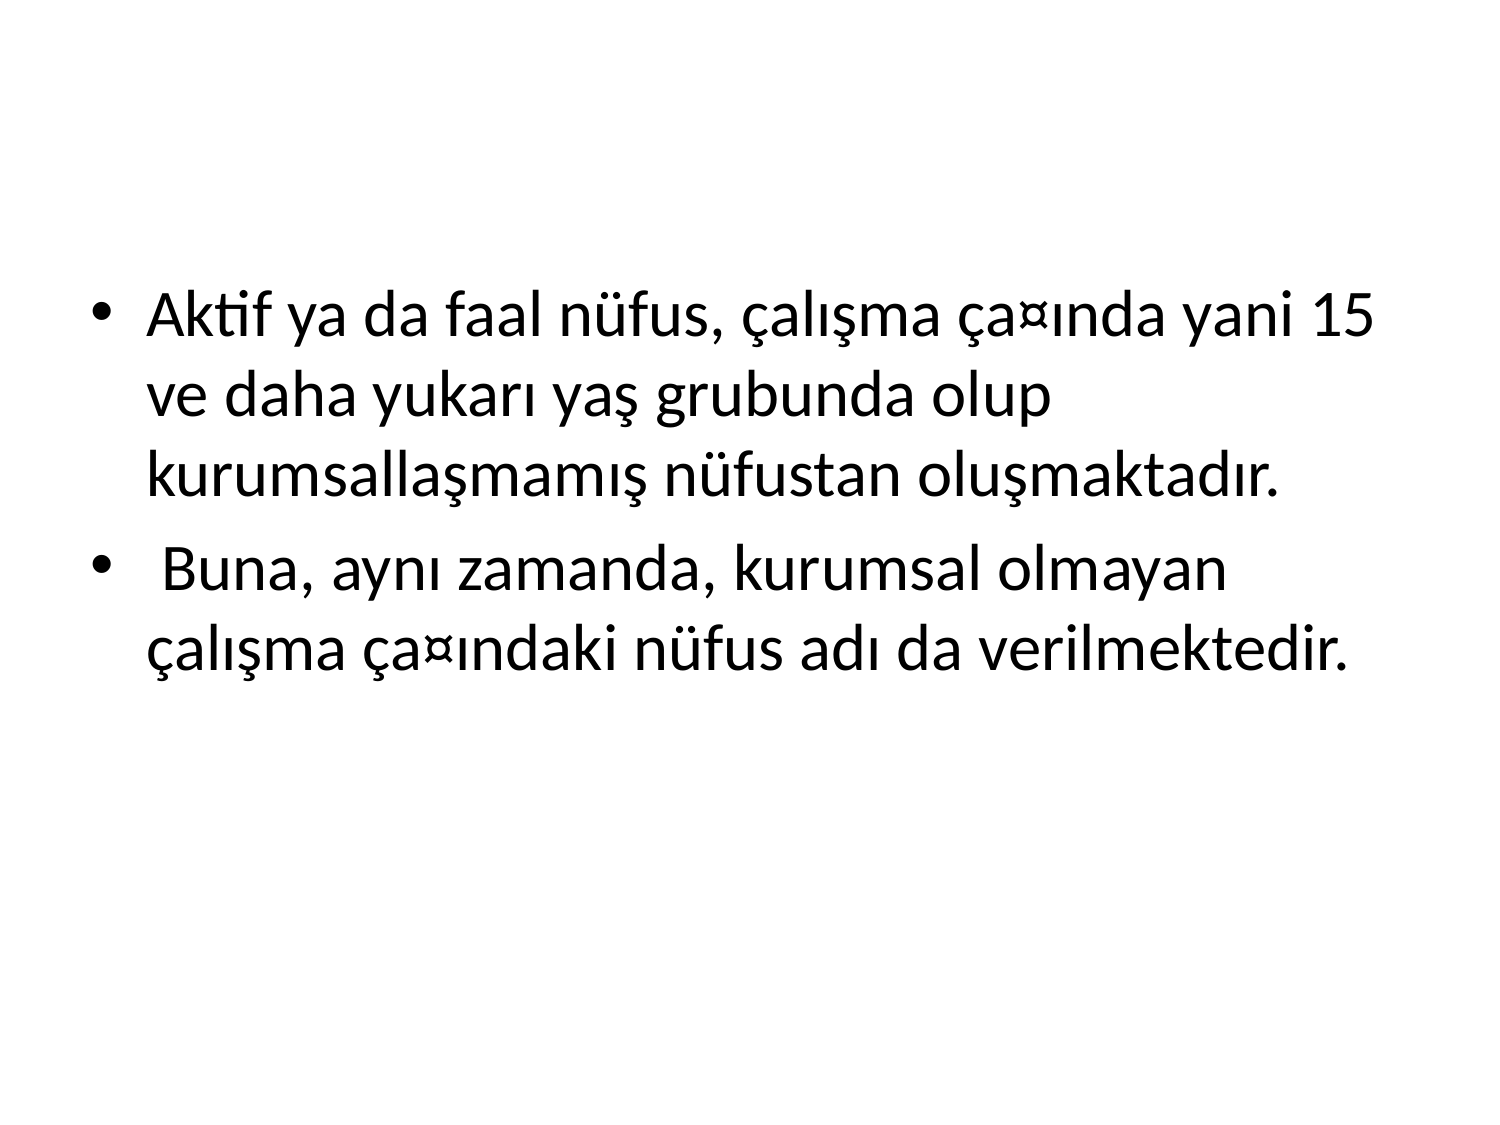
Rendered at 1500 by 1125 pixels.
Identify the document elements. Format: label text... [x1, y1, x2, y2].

list Aktif ya da faal nüfus, çalışma ça¤ında yani 15 ve daha yukarı yaş grubunda olup kurumsallaşmamış nüfustan oluşmaktadır. Buna, aynı zamanda, kurumsal olmayan çalışma ça¤ındaki nüfus adı da verilmektedir. [75, 262, 1425, 1005]
